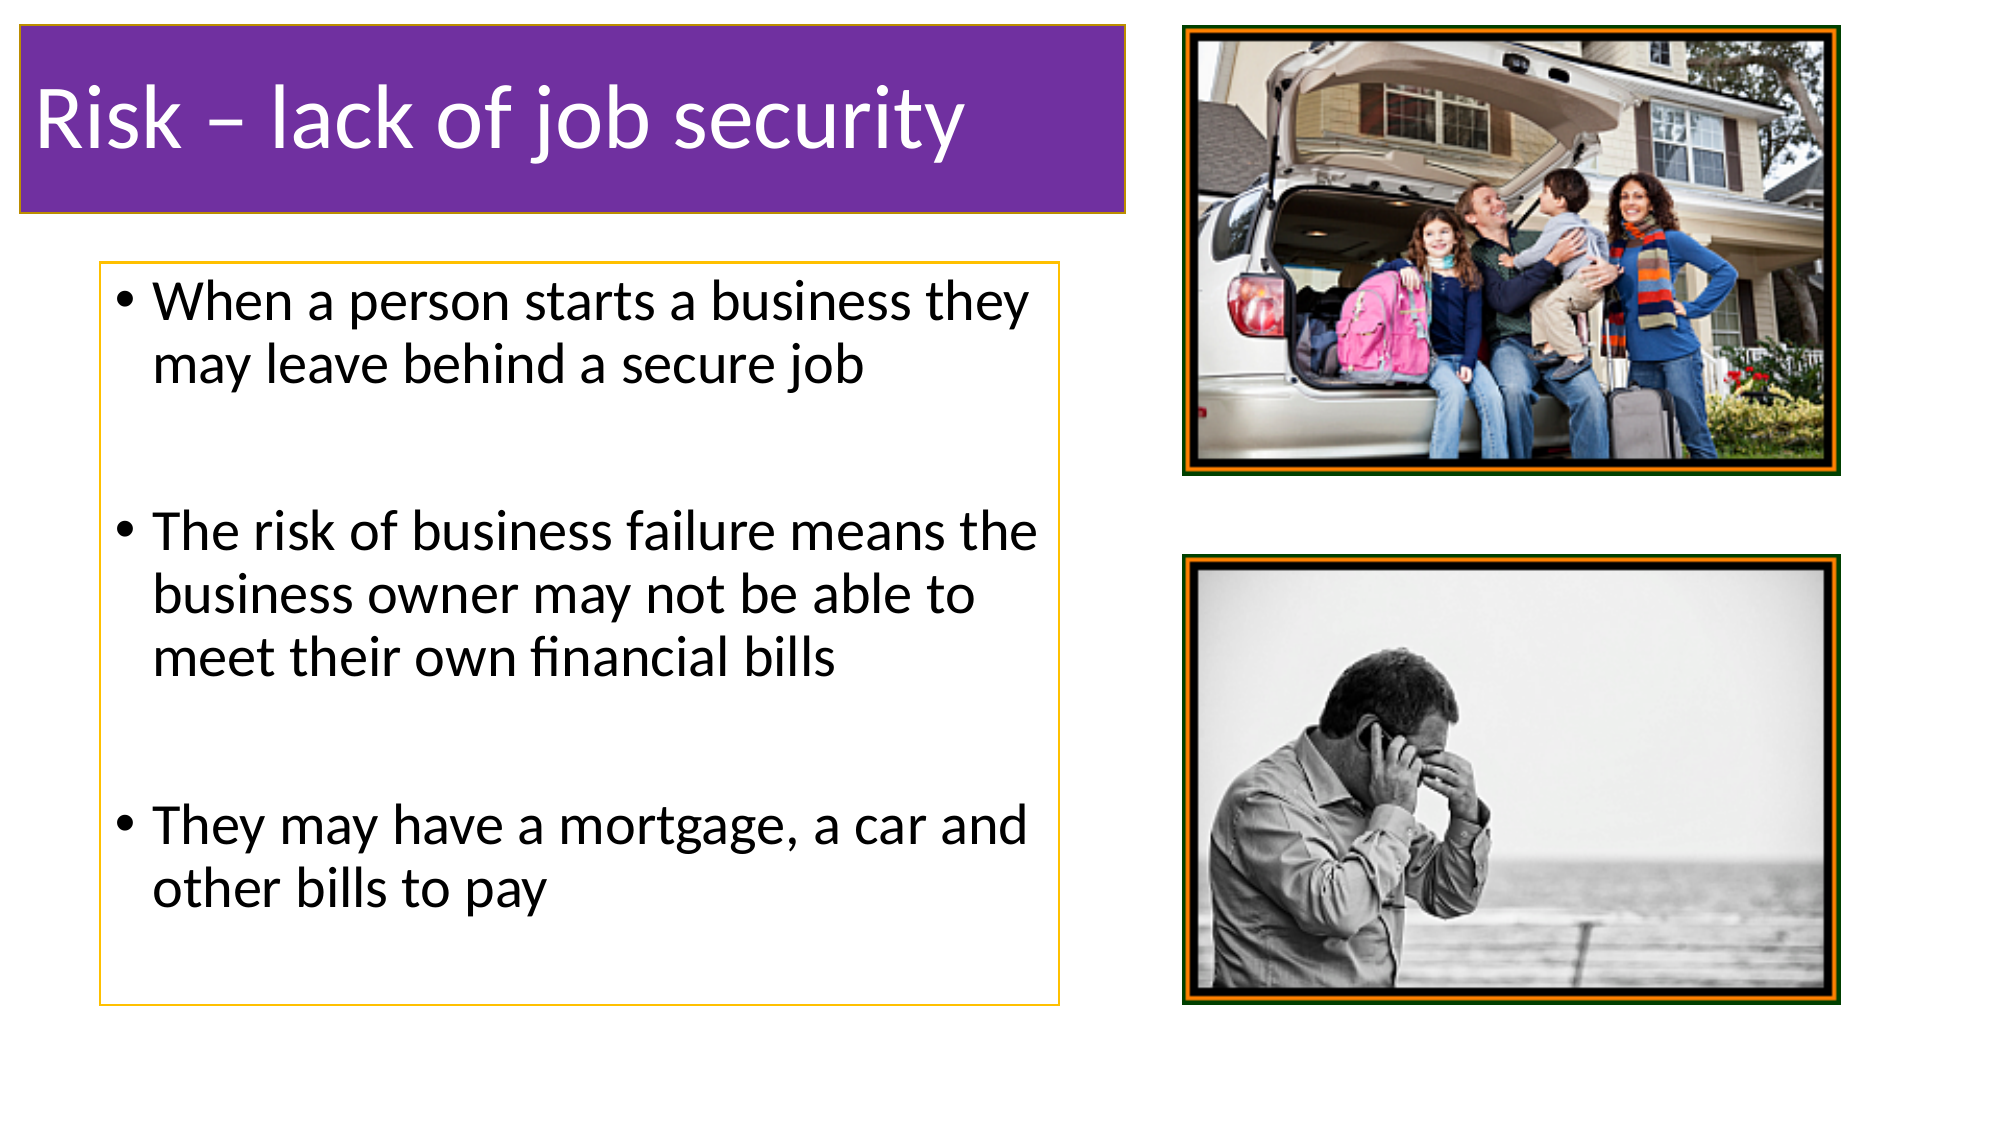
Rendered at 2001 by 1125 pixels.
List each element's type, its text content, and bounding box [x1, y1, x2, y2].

title Risk – lack of job security [19, 24, 1126, 214]
picture [1182, 554, 1841, 1005]
list When a person starts a business they may leave behind a secure job The risk of business failure means the business owner may not be able to meet their own financial bills They may have a mortgage, a car and other bills to pay [99, 261, 1060, 1006]
picture [1182, 25, 1841, 476]
